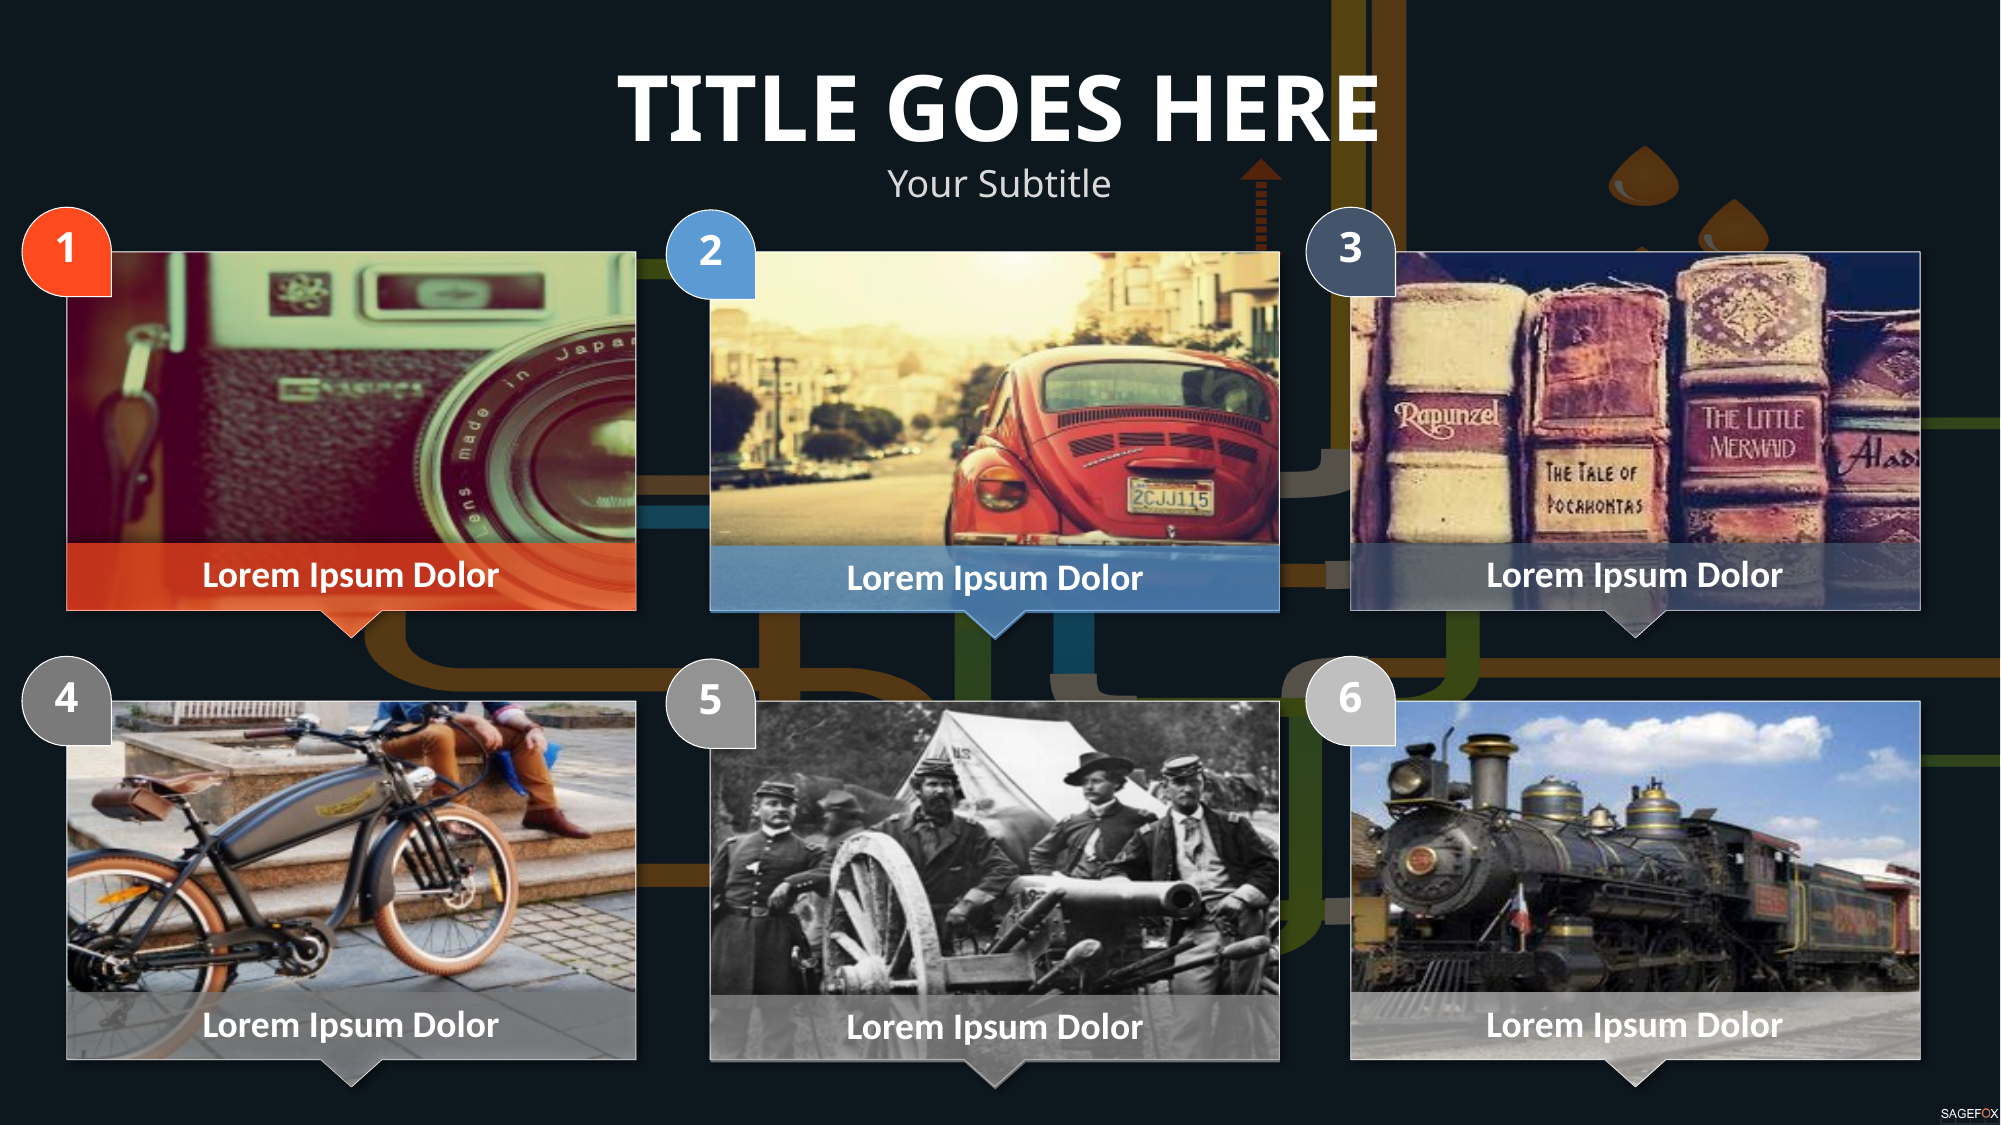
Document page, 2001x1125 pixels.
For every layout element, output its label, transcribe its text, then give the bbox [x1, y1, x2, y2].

text_box [710, 251, 1280, 535]
text_box [1350, 251, 1921, 534]
text_box [66, 701, 636, 982]
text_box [710, 994, 1280, 1090]
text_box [21, 656, 112, 746]
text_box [1350, 992, 1920, 1087]
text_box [710, 545, 1280, 641]
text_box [1305, 656, 1396, 746]
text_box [21, 207, 112, 297]
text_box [1350, 543, 1920, 638]
text_box [66, 251, 636, 533]
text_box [66, 992, 636, 1087]
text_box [66, 543, 636, 638]
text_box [1305, 207, 1396, 297]
picture [1940, 0, 2001, 1125]
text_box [665, 658, 756, 749]
text_box [710, 701, 1280, 985]
text_box [1350, 701, 1921, 983]
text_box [666, 209, 756, 300]
text_box TITLE GOES HERE Your Subtitle [548, 42, 1452, 212]
